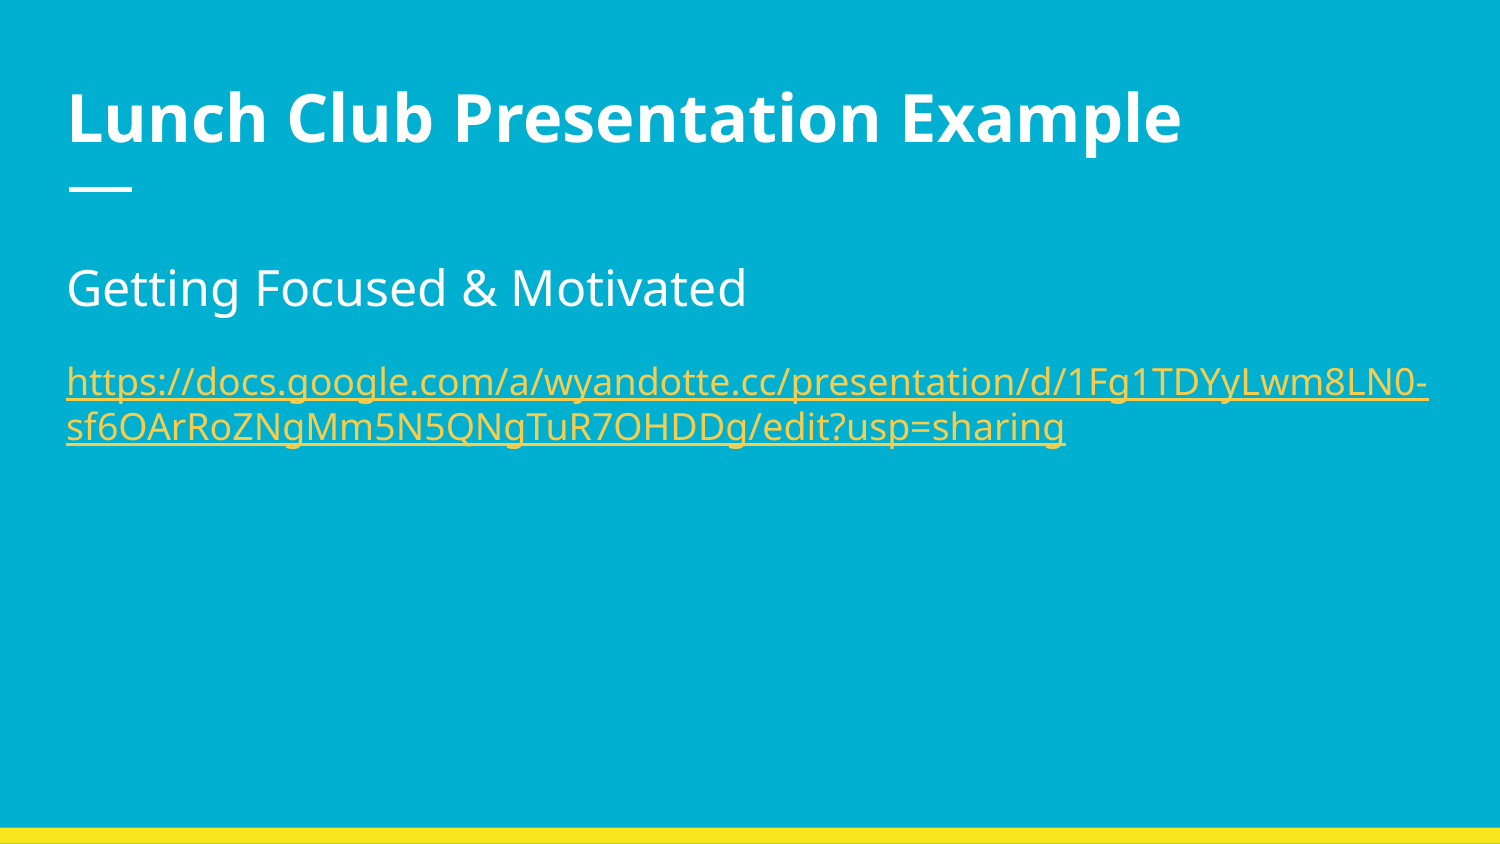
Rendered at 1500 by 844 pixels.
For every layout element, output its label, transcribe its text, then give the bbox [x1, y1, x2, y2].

title Lunch Club Presentation Example [51, 61, 1449, 167]
list Getting Focused & Motivated https://docs.google.com/a/wyandotte.cc/presentation/d/1Fg1TDYyLwm8LN0-sf6OArRoZNgMm5N5QNgTuR7OHDDg/edit?usp=sharing [51, 232, 1449, 750]
